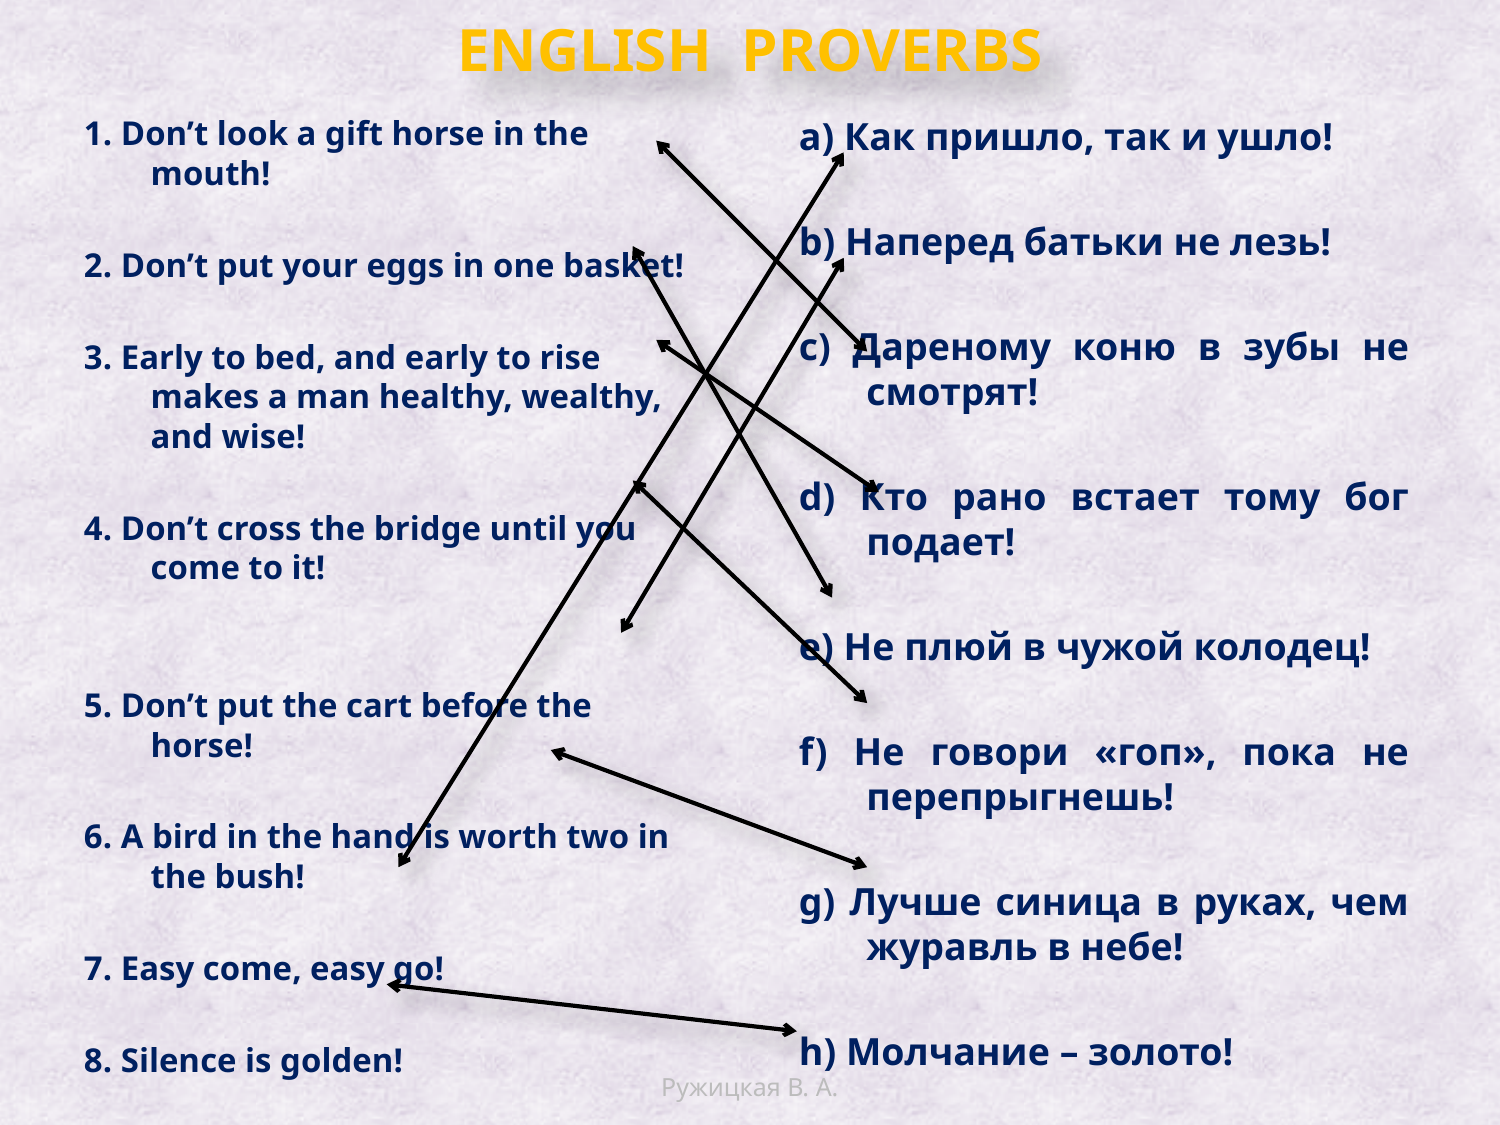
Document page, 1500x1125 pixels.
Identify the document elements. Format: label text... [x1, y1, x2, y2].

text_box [263, 286, 979, 733]
footer Ружицкая В. А. [512, 1052, 988, 1113]
list а) Как пришло, так и ушло! b) Наперед батьки не лезь! c) Дареному коню в зубы не смотрят! d) Кто рано встает тому бог подает! e) Не плюй в чужой колодец! f) Не говори «гоп», пока не перепрыгнешь! g) Лучше синица в руках, чем журавль в небе! h) Молчание – золото! [761, 105, 1425, 1090]
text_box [550, 776, 868, 868]
title ENGLISH PROVERBS [93, 0, 1407, 96]
list 1. Don’t look a gift horse in the mouth! 2. Don’t put your eggs in one basket! 3. Early to bed, and early to rise makes a man healthy, wealthy, and wise! 4. Don’t cross the bridge until you come to it! 5. Don’t put the cart before the horse! 6. A bird in the hand is worth two in the bush! 7. Easy come, easy go! 8. Silence is golden! [46, 105, 710, 1090]
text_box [386, 984, 798, 1032]
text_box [655, 140, 868, 286]
